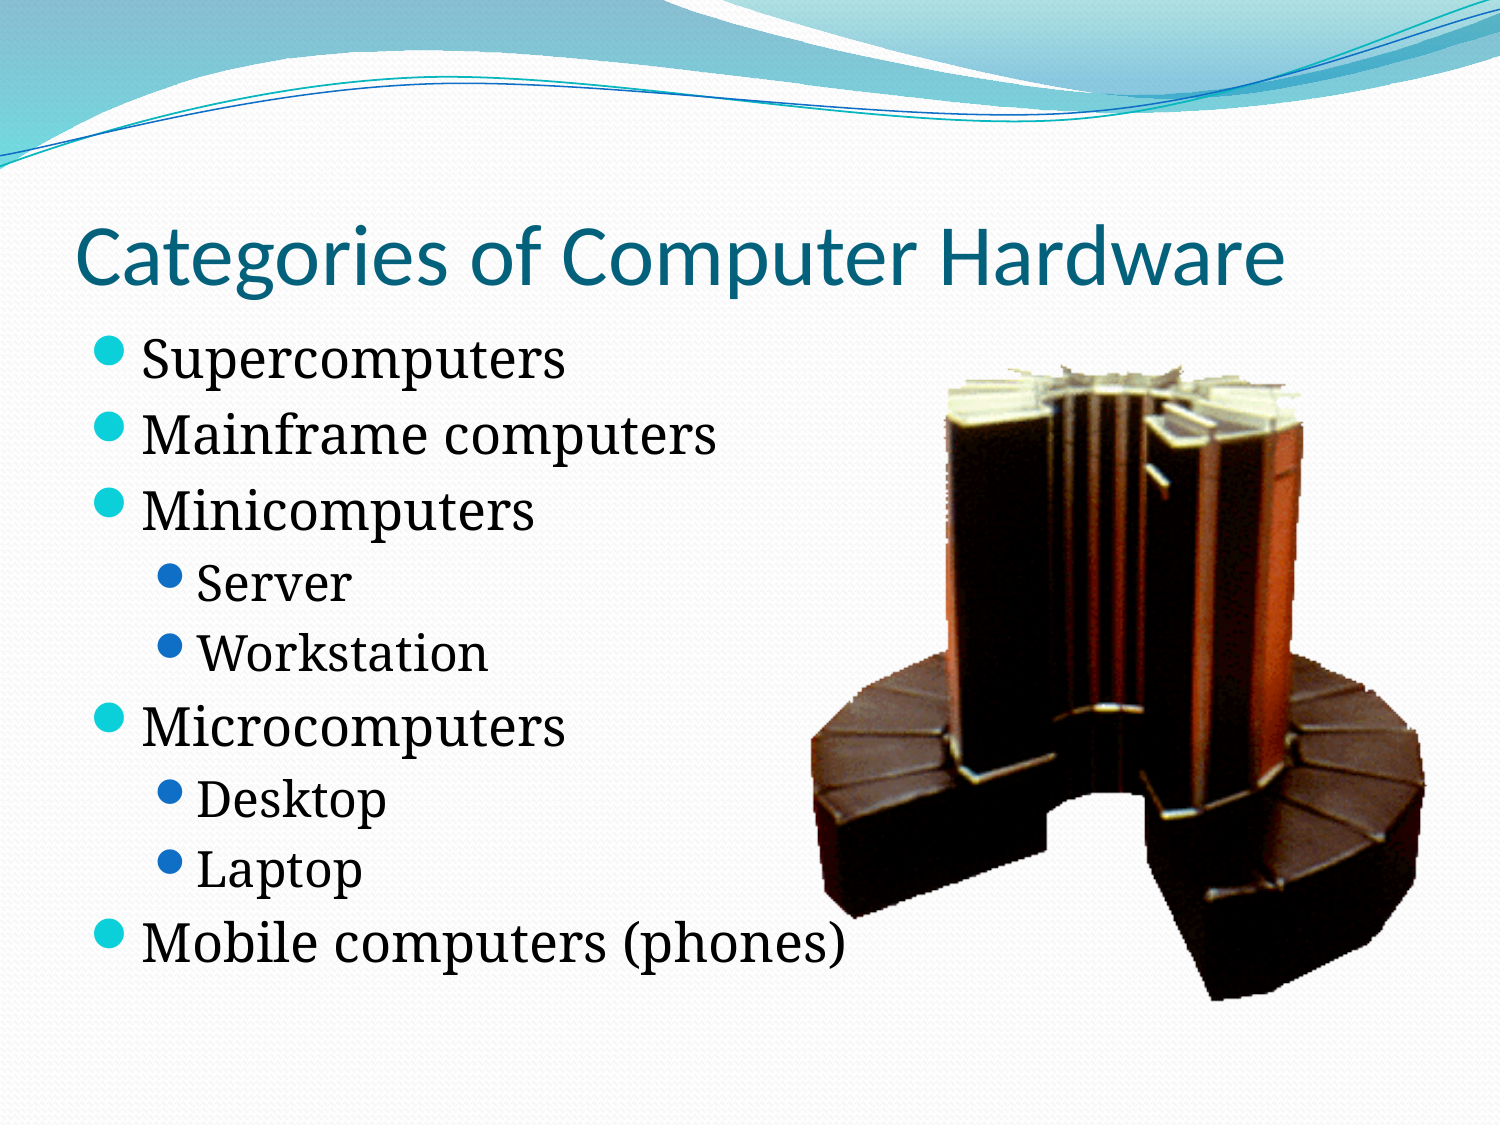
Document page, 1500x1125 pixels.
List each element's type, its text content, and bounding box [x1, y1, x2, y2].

title Categories of Computer Hardware [75, 115, 1425, 303]
list Supercomputers Mainframe computers Minicomputers Server Workstation Microcomputers Desktop Laptop Mobile computers (phones) [75, 317, 1425, 1038]
table_cell [780, 351, 1425, 1025]
picture [787, 349, 1451, 1013]
